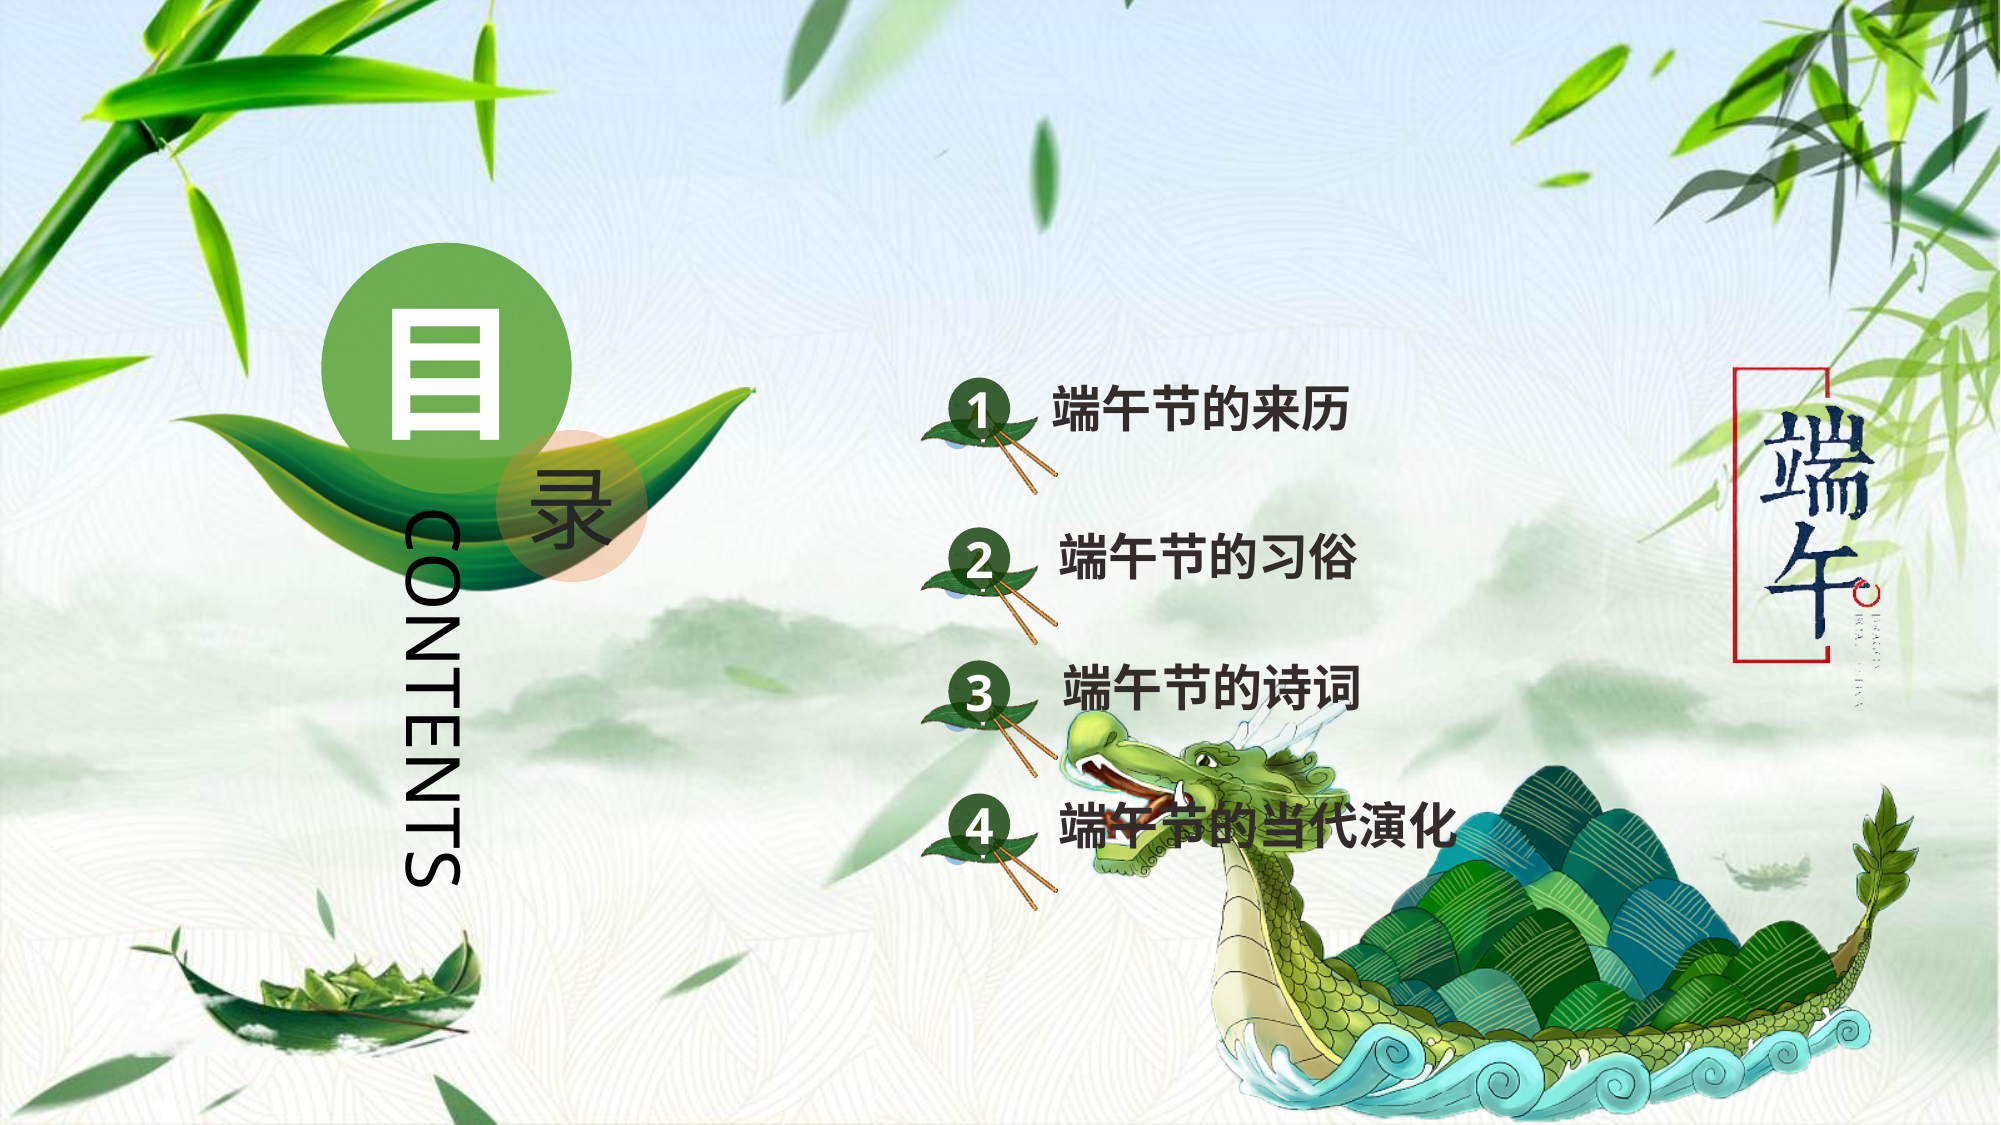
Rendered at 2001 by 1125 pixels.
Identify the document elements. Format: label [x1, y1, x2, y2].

text_box [917, 788, 1715, 911]
text_box [321, 242, 648, 957]
text_box [917, 371, 1708, 495]
text_box [917, 519, 1715, 645]
text_box [917, 650, 1720, 778]
picture [0, 0, 2000, 1125]
